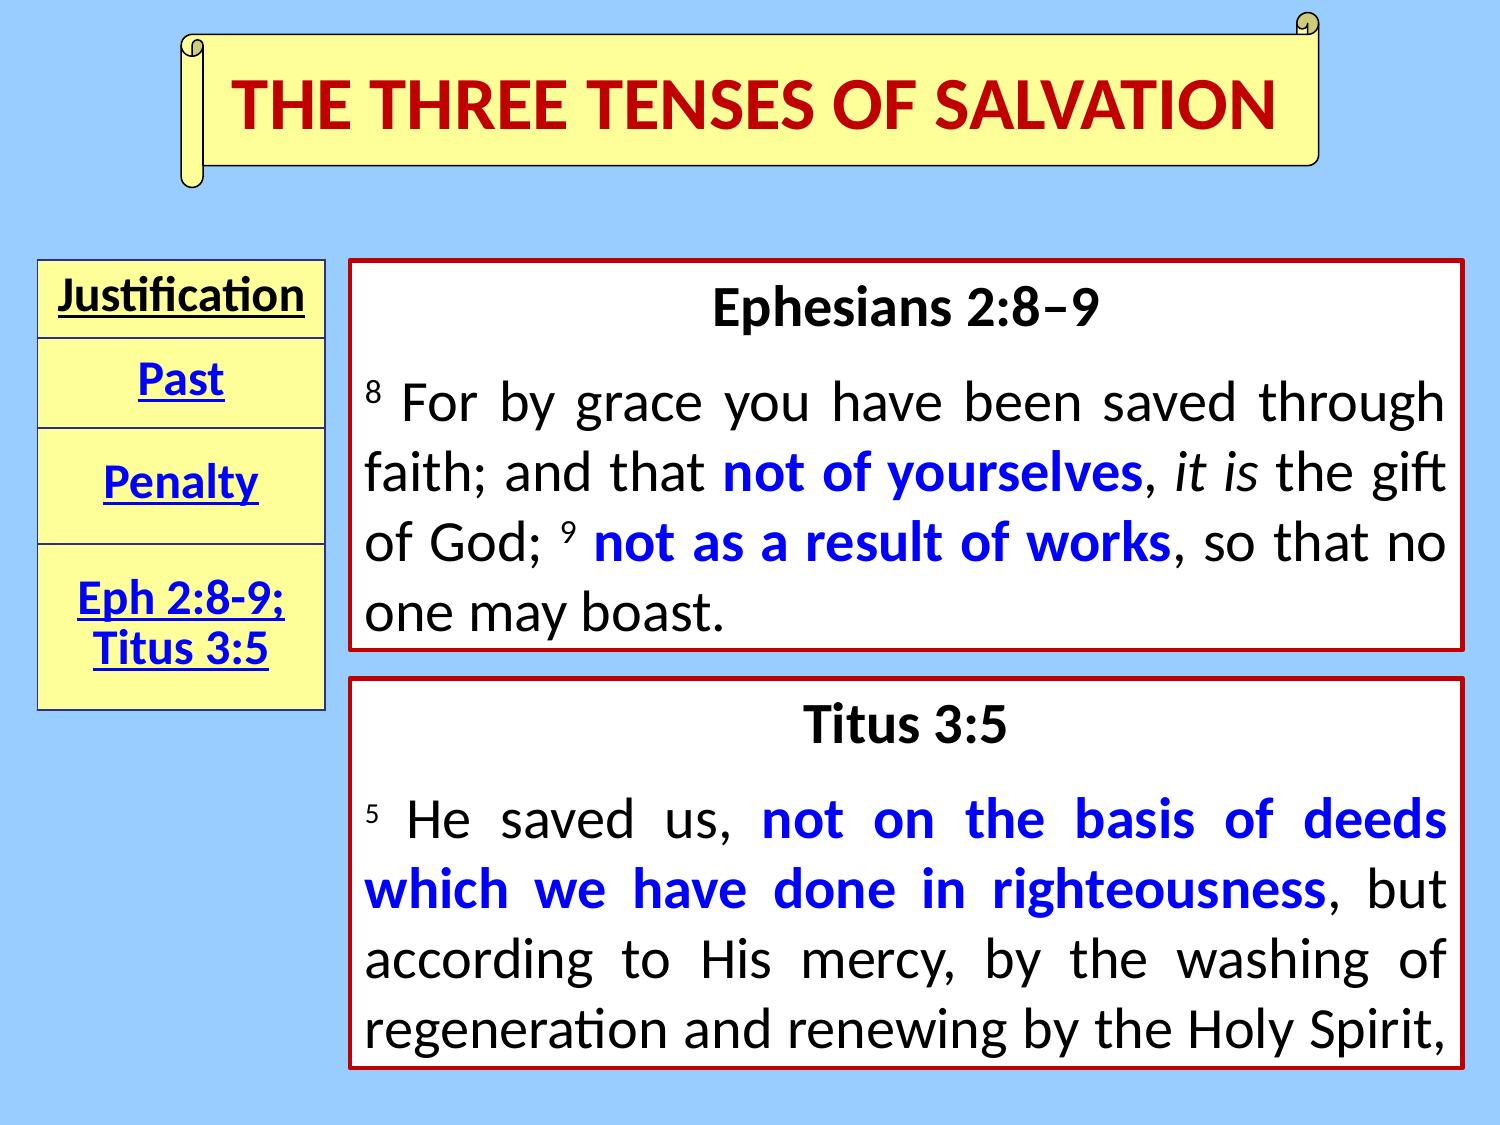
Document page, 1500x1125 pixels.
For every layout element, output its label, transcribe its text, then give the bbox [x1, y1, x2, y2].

text_box THE THREE TENSES OF SALVATION [181, 12, 1319, 188]
table_cell Penalty [38, 429, 324, 543]
table_cell Past [38, 339, 324, 427]
text_box Titus 3:5 5 He saved us, not on the basis of deeds which we have done in righteousness, but according to His mercy, by the washing of regeneration and renewing by the Holy Spirit, [349, 678, 1463, 1068]
text_box Ephesians 2:8–9 8 For by grace you have been saved through faith; and that not of yourselves, it is the gift of God; 9 not as a result of works, so that no one may boast. [349, 260, 1463, 650]
table_header Justification [38, 261, 324, 337]
table_cell Eph 2:8-9; Titus 3:5 [38, 545, 324, 709]
